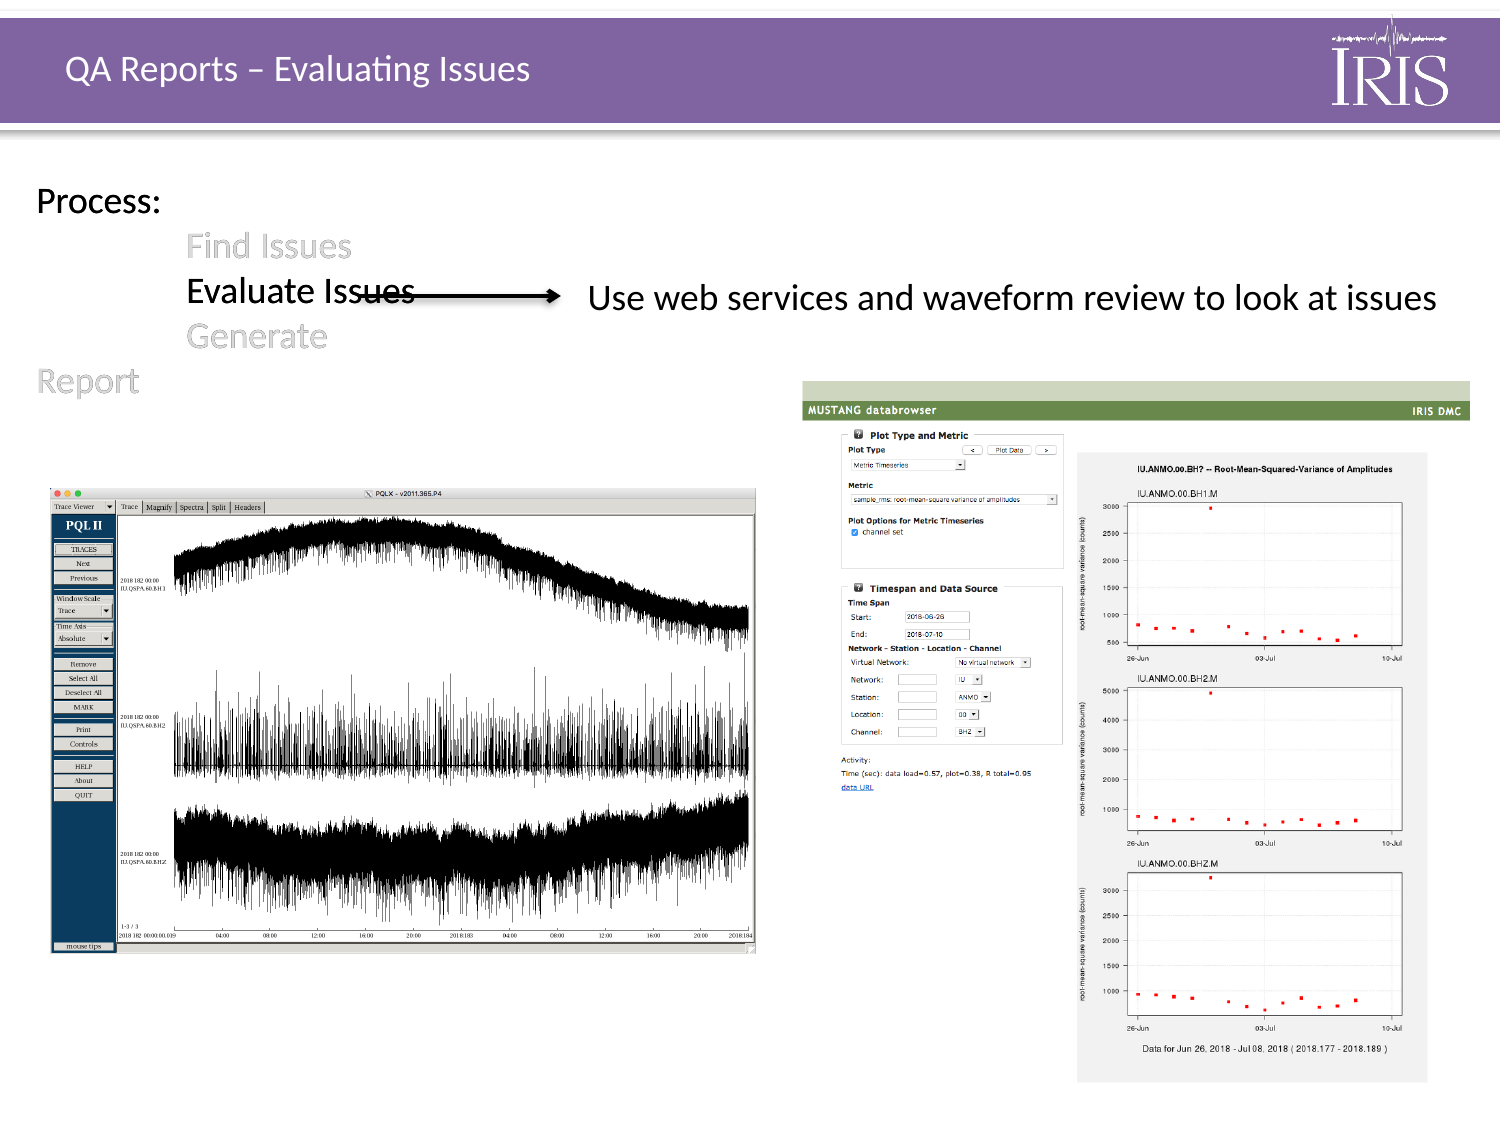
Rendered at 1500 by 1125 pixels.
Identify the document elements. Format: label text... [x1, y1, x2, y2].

text_box QA Reports – Evaluating Issues [50, 36, 776, 97]
text_box Process: Find Issues Evaluate Issues Generate Report [21, 168, 433, 454]
text_box Use web services and waveform review to look at issues [572, 265, 1479, 326]
picture [49, 488, 756, 954]
text_box [0, 11, 1500, 130]
picture [1331, 14, 1449, 107]
picture [798, 381, 1470, 1096]
